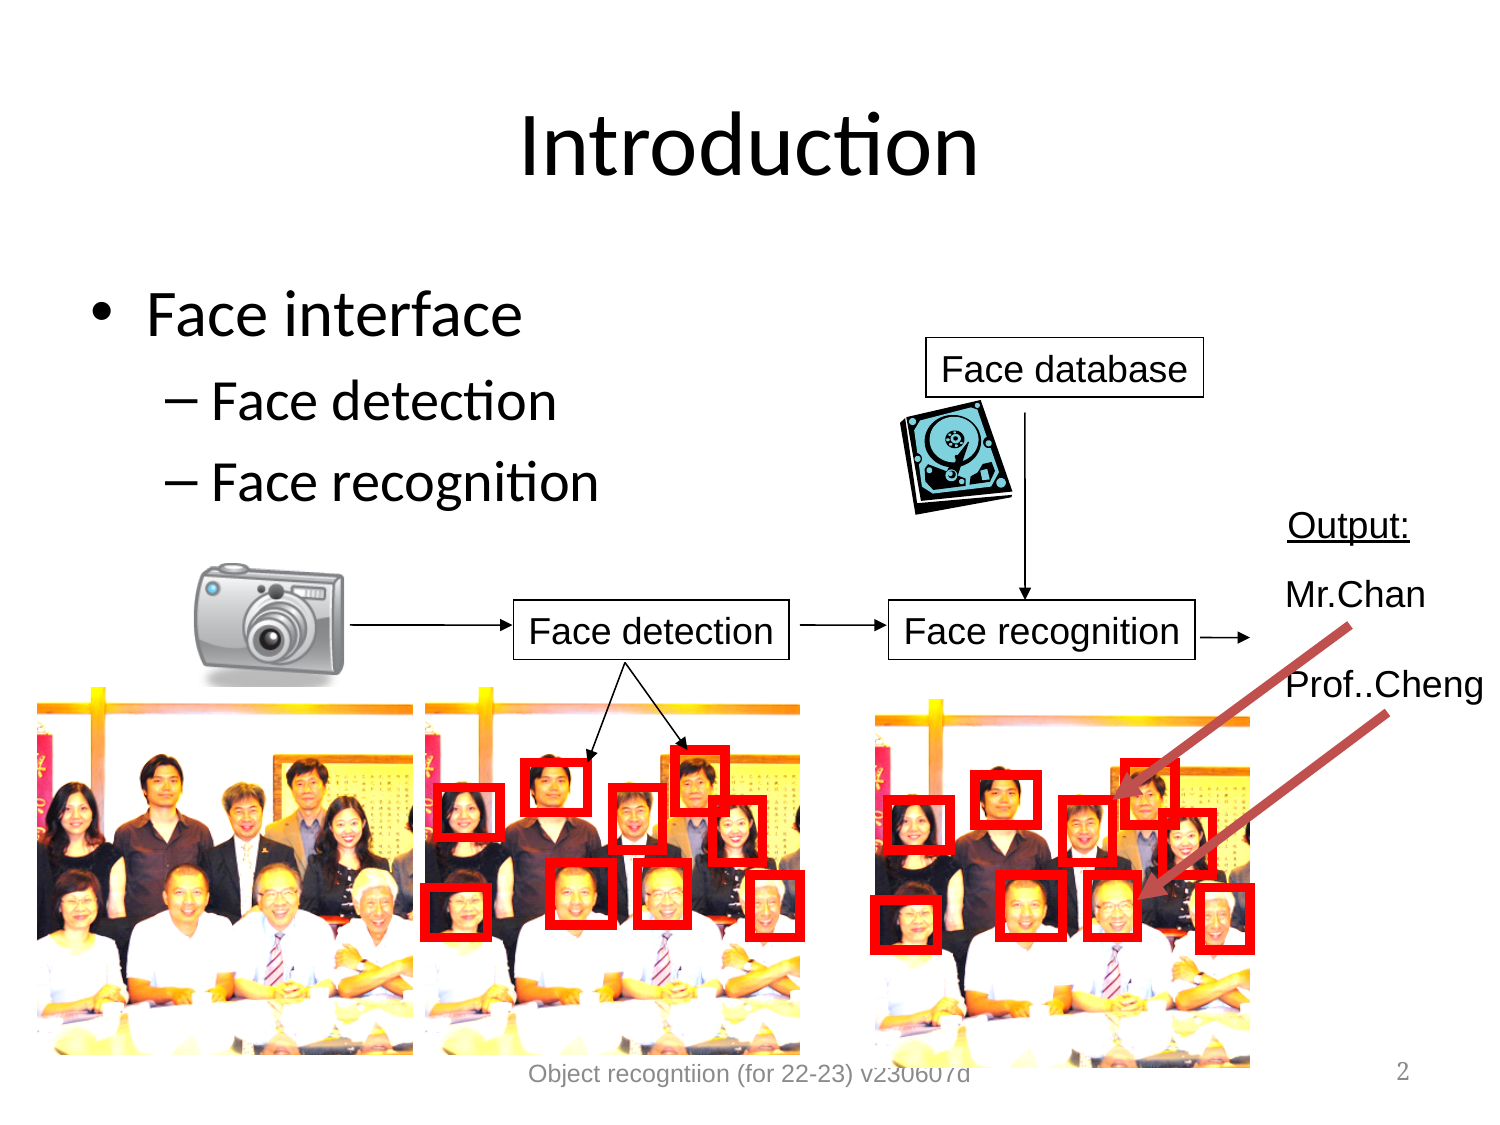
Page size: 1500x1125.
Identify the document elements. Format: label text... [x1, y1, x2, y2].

text_box Face database [926, 337, 1204, 398]
text_box Face detection [513, 599, 789, 660]
text_box Mr.Chan Prof..Cheng [1270, 562, 1500, 713]
picture [899, 399, 1013, 516]
text_box Output: [1272, 493, 1426, 554]
text_box [1018, 412, 1032, 601]
title Introduction [75, 45, 1425, 233]
list Face interface Face detection Face recognition [75, 262, 1425, 1005]
picture [37, 537, 413, 1055]
text_box [354, 618, 513, 632]
slide_number 2 [1074, 1042, 1425, 1103]
text_box Face recognition [888, 599, 1195, 660]
text_box [1199, 631, 1250, 644]
picture [874, 699, 1251, 1068]
picture [424, 687, 801, 1055]
footer Object recogntiion (for 22-23) v230607d [512, 1042, 988, 1103]
text_box [799, 618, 887, 632]
